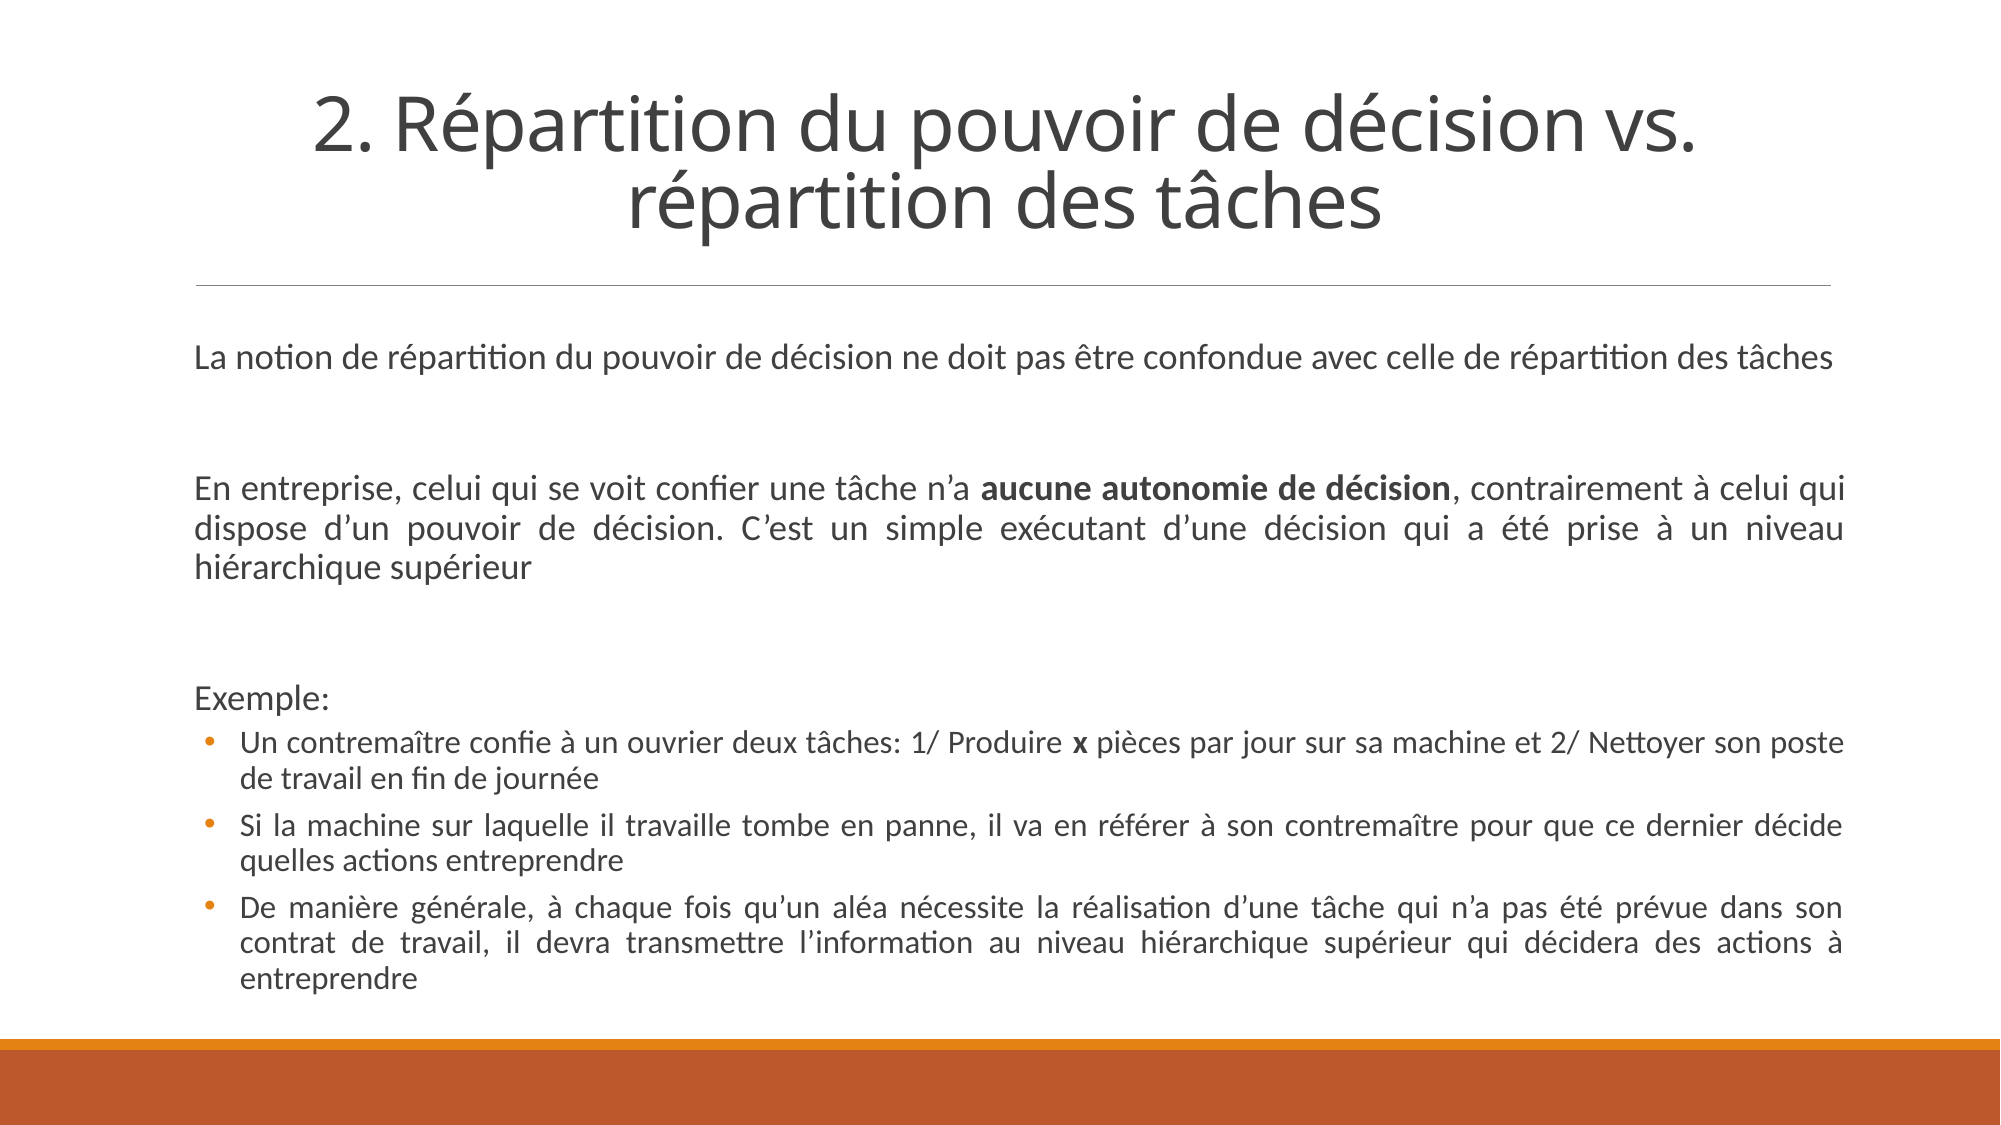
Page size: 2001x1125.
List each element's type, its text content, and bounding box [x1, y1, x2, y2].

list La notion de répartition du pouvoir de décision ne doit pas être confondue avec celle de répartition des tâches En entreprise, celui qui se voit confier une tâche n’a aucune autonomie de décision, contrairement à celui qui dispose d’un pouvoir de décision. C’est un simple exécutant d’une décision qui a été prise à un niveau hiérarchique supérieur Exemple: Un contremaître confie à un ouvrier deux tâches: 1/ Produire x pièces par jour sur sa machine et 2/ Nettoyer son poste de travail en fin de journée Si la machine sur laquelle il travaille tombe en panne, il va en référer à son contremaître pour que ce dernier décide quelles actions entreprendre De manière générale, à chaque fois qu’un aléa nécessite la réalisation d’une tâche qui n’a pas été prévue dans son contrat de travail, il devra transmettre l’information au niveau hiérarchique supérieur qui décidera des actions à entreprendre [180, 330, 1847, 1039]
title 2. Répartition du pouvoir de décision vs. répartition des tâches [180, 81, 1830, 252]
